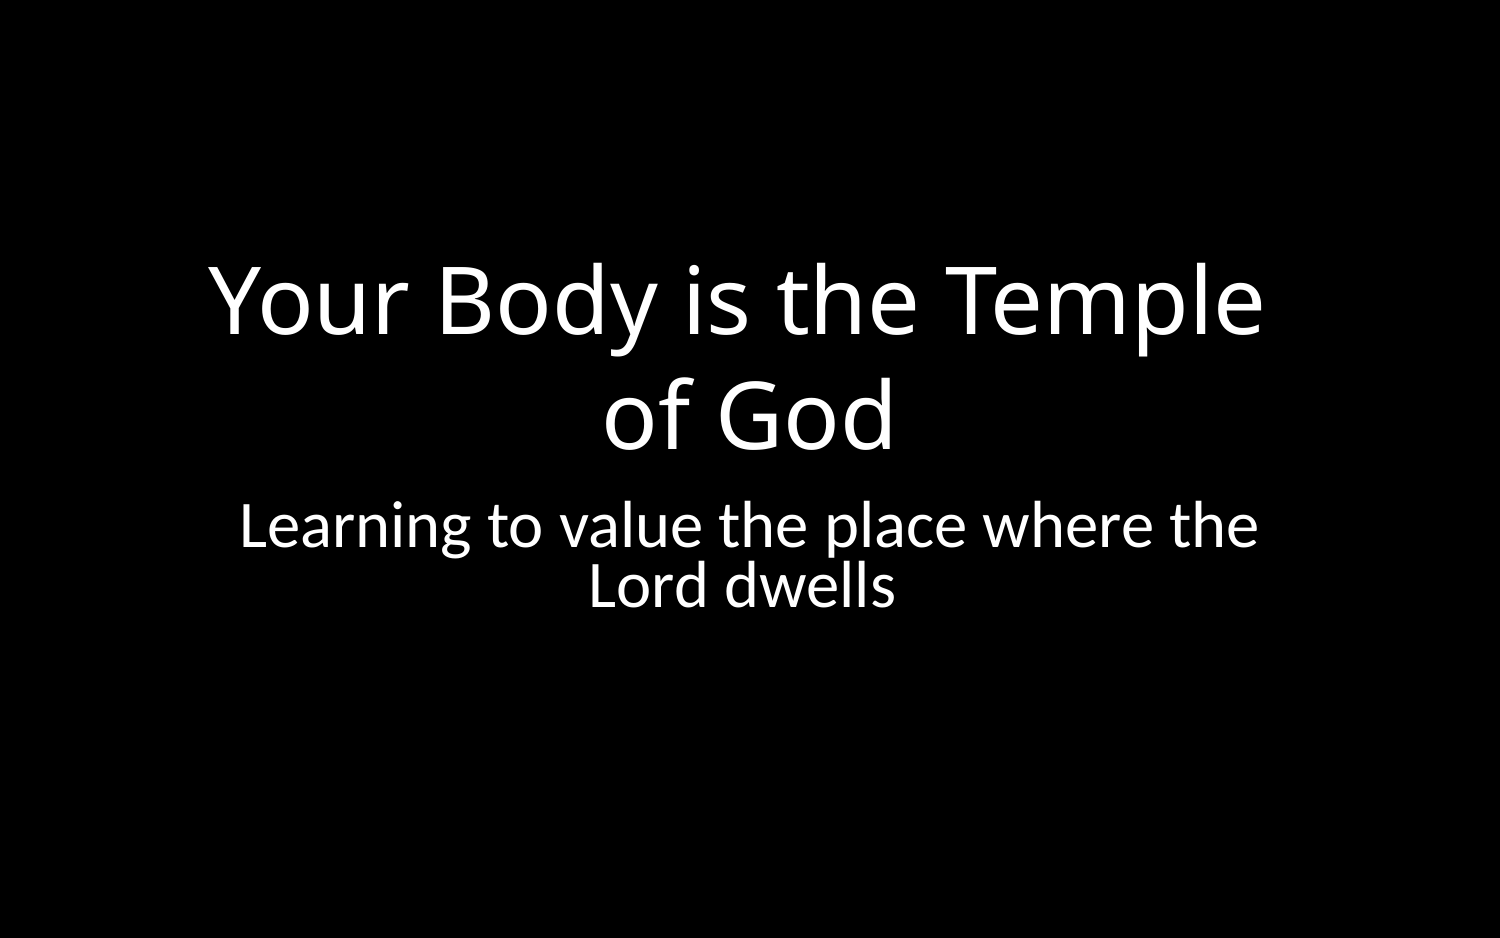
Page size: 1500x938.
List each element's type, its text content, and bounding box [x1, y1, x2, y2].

title Your Body is the Temple of God [187, 153, 1313, 480]
subtitle Learning to value the place where the Lord dwells [187, 492, 1313, 719]
